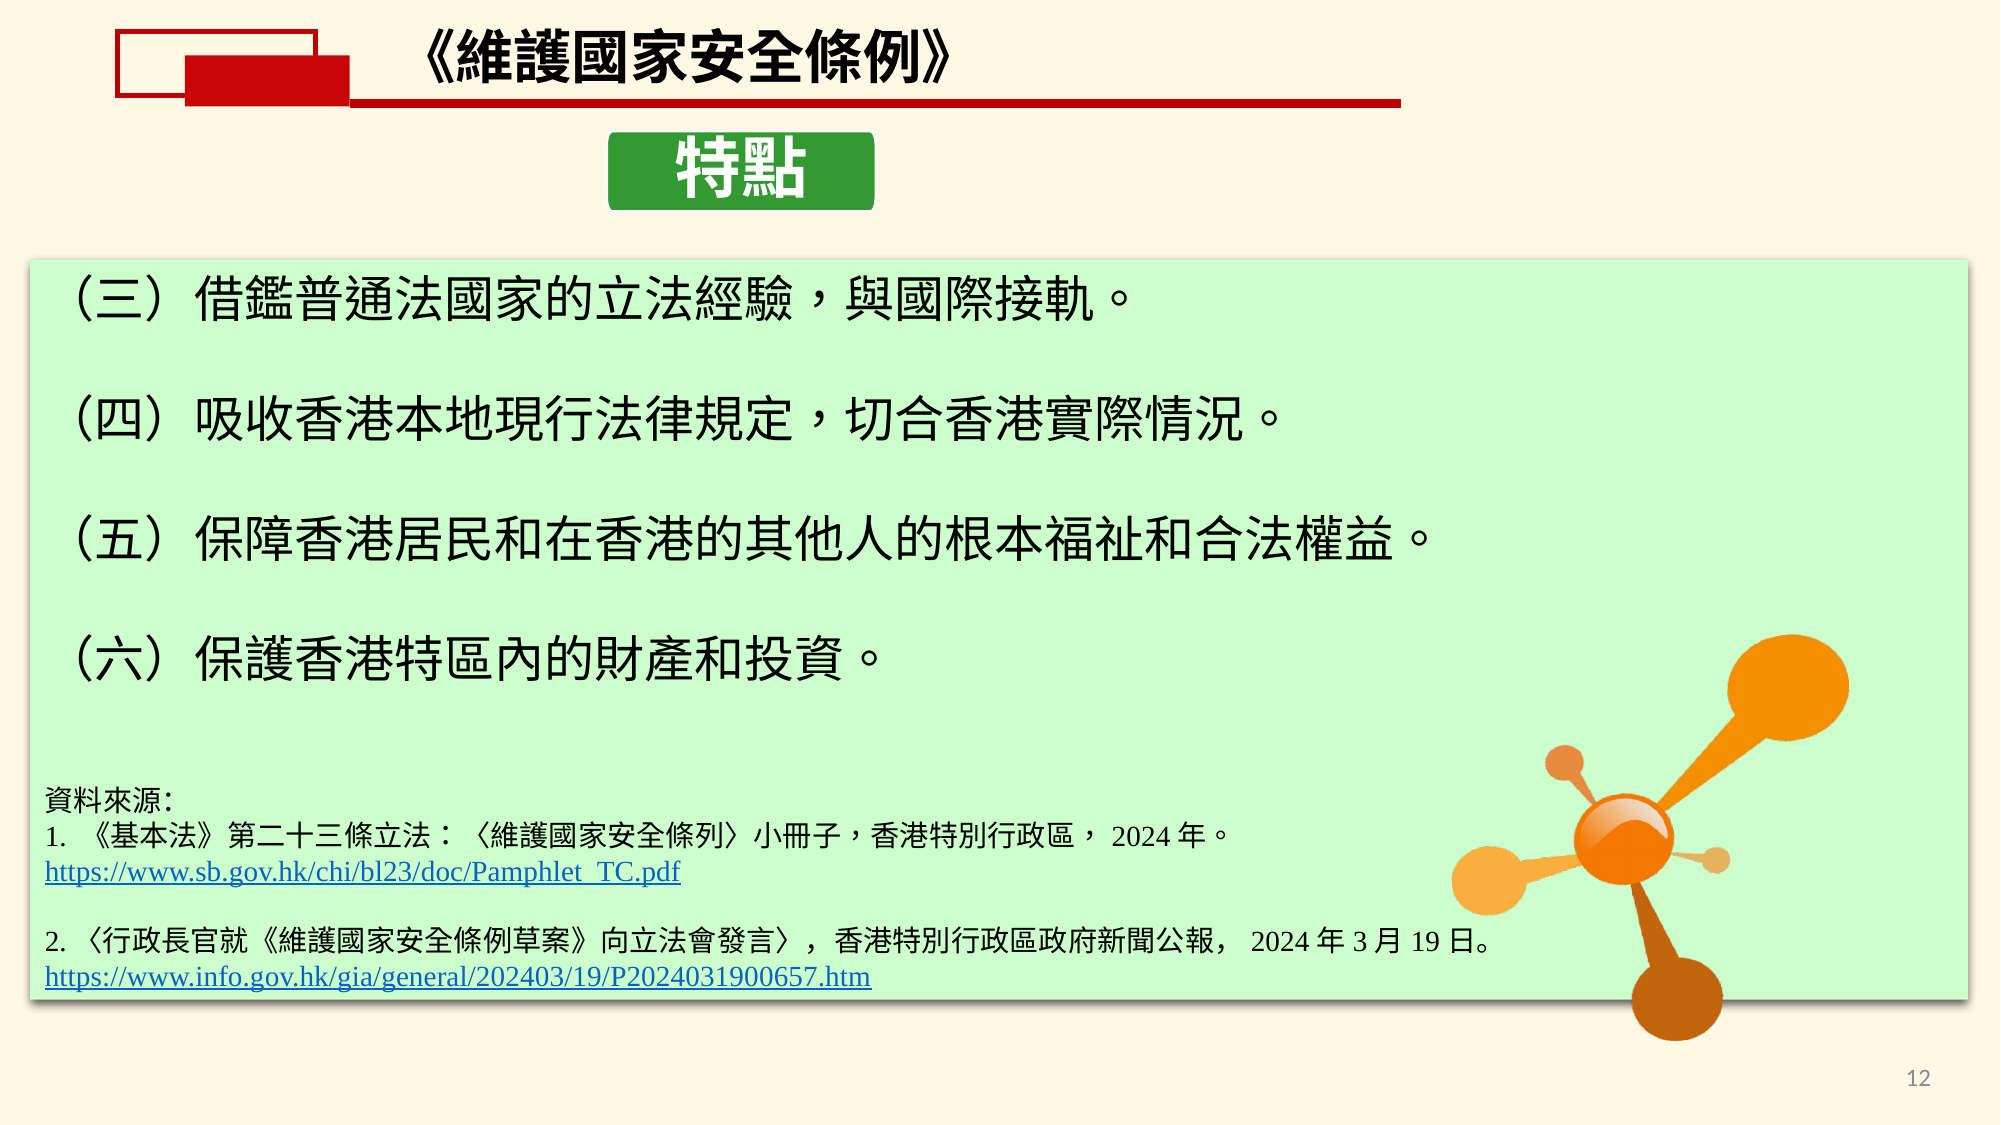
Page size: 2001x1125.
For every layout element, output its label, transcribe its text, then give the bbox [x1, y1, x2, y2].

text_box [117, 12, 1421, 107]
text_box 特點 [605, 130, 877, 213]
text_box （三）借鑑普通法國家的立法經驗，與國際接軌。 （四）吸收香港本地現行法律規定，切合香港實際情況。 （五）保障香港居民和在香港的其他人的根本福祉和合法權益。 （六）保護香港特區內的財產和投資。 資料來源： 1. 《基本法》第二十三條立法：〈維護國家安全條列〉小冊子，香港特別行政區，2024年。 https://www.sb.gov.hk/chi/bl23/doc/Pamphlet_TC.pdf 2.〈行政長官就《維護國家安全條例草案》向立法會發言〉，香港特別行政區政府新聞公報，2024年3月19日。https://www.info.gov.hk/gia/general/202403/19/P2024031900657.htm [30, 260, 1969, 1000]
picture [1421, 626, 1901, 1072]
